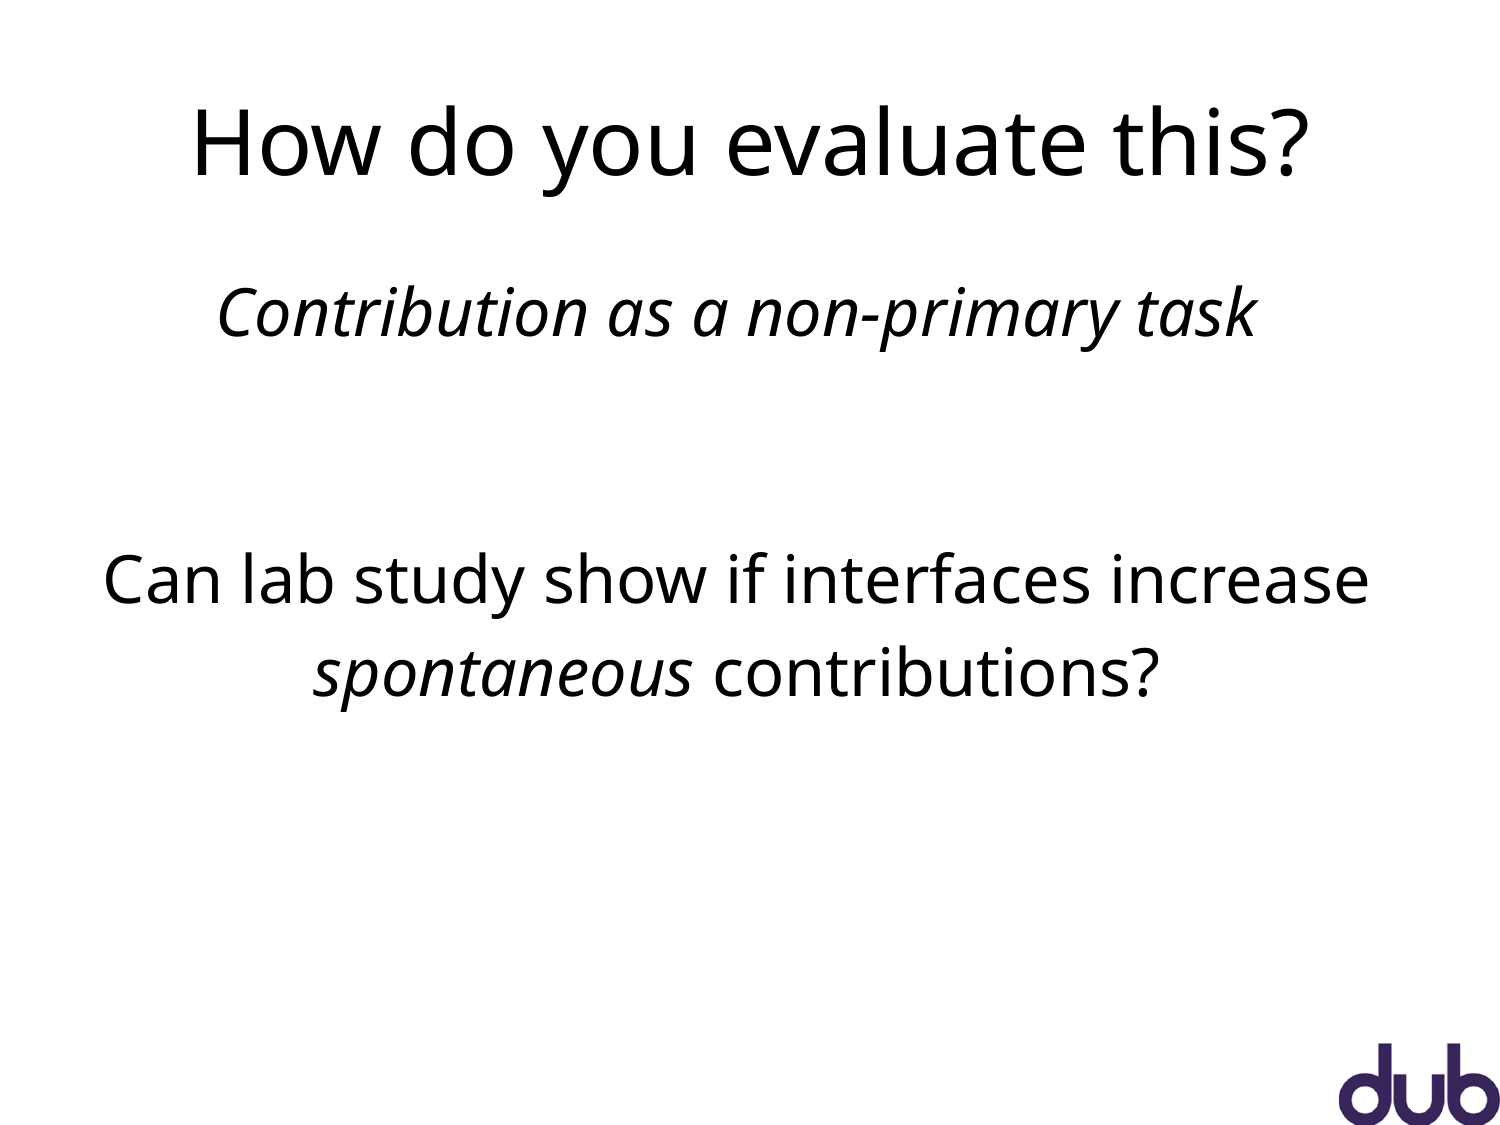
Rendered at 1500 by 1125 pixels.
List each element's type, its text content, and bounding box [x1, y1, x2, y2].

title How do you evaluate this? [74, 44, 1426, 233]
list Contribution as a non-primary task Can lab study show if interfaces increase spontaneous contributions? [62, 262, 1413, 1006]
picture [1337, 1042, 1500, 1125]
